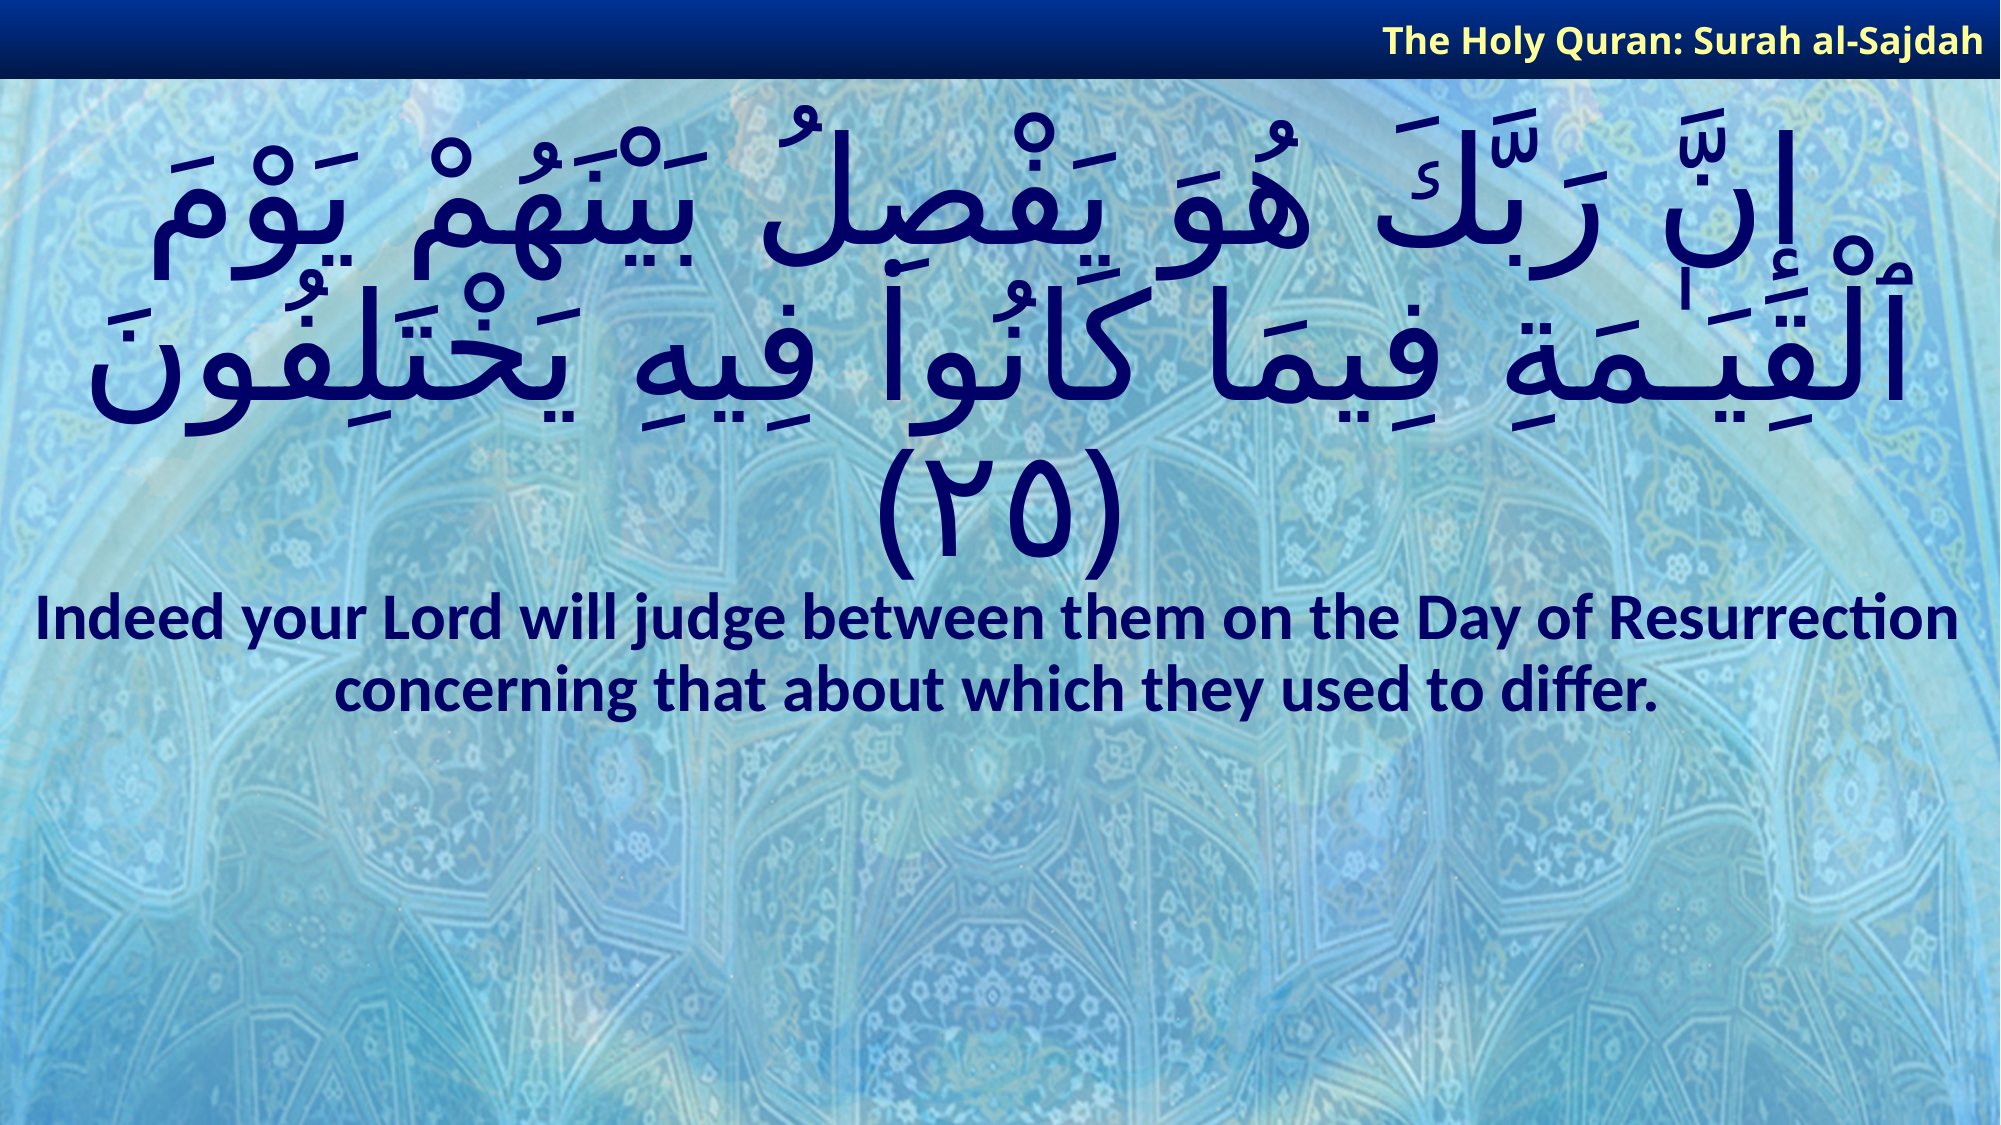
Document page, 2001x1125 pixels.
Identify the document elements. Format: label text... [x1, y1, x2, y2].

subtitle Indeed your Lord will judge between them on the Day of Resurrection concerning that about which they used to differ. [7, 574, 1989, 862]
text_box The Holy Quran: Surah al-Sajdah [0, 0, 2000, 79]
title إِنَّ رَبَّكَ هُوَ يَفْصِلُ بَيْنَهُمْ يَوْمَ ٱلْقِيَـٰمَةِ فِيمَا كَانُوا۟ فِيهِ يَخْتَلِفُونَ ﴿٢٥﴾ [0, 231, 2000, 473]
picture [0, 0, 2001, 1125]
